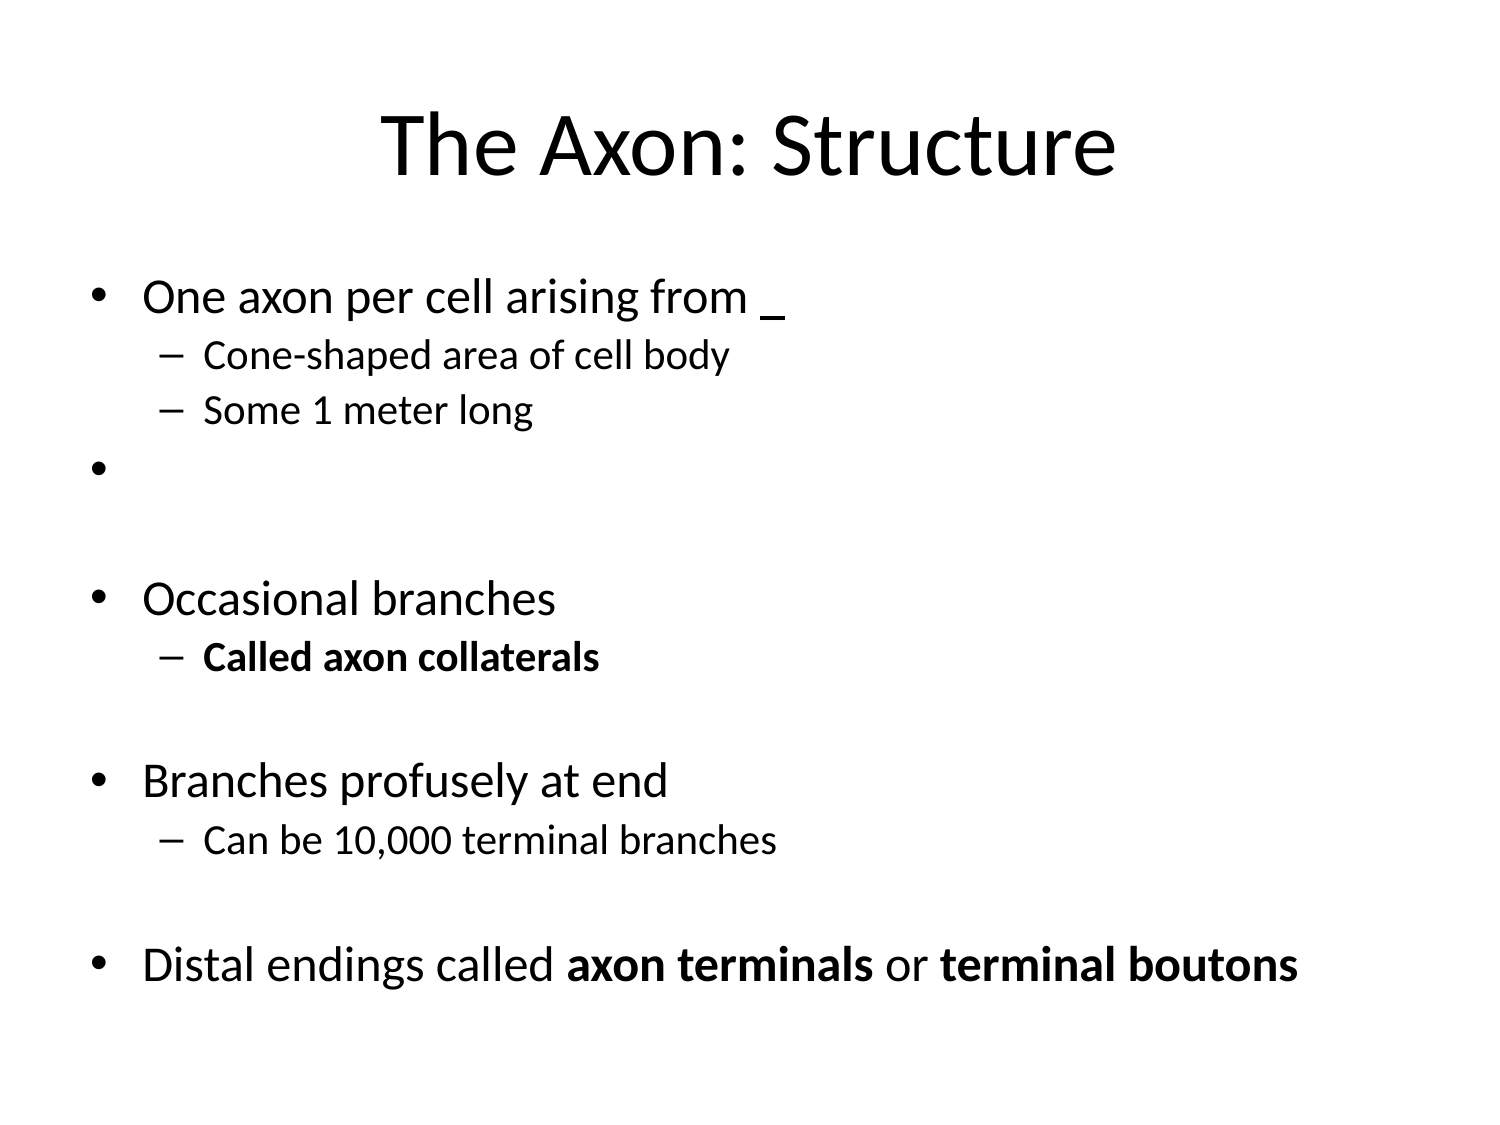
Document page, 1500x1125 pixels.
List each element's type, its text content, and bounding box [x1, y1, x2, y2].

title The Axon: Structure [75, 45, 1425, 233]
list One axon per cell arising from _ Cone-shaped area of cell body Some 1 meter long Occasional branches Called axon collaterals Branches profusely at end Can be 10,000 terminal branches Distal endings called axon terminals or terminal boutons [75, 262, 1425, 1005]
